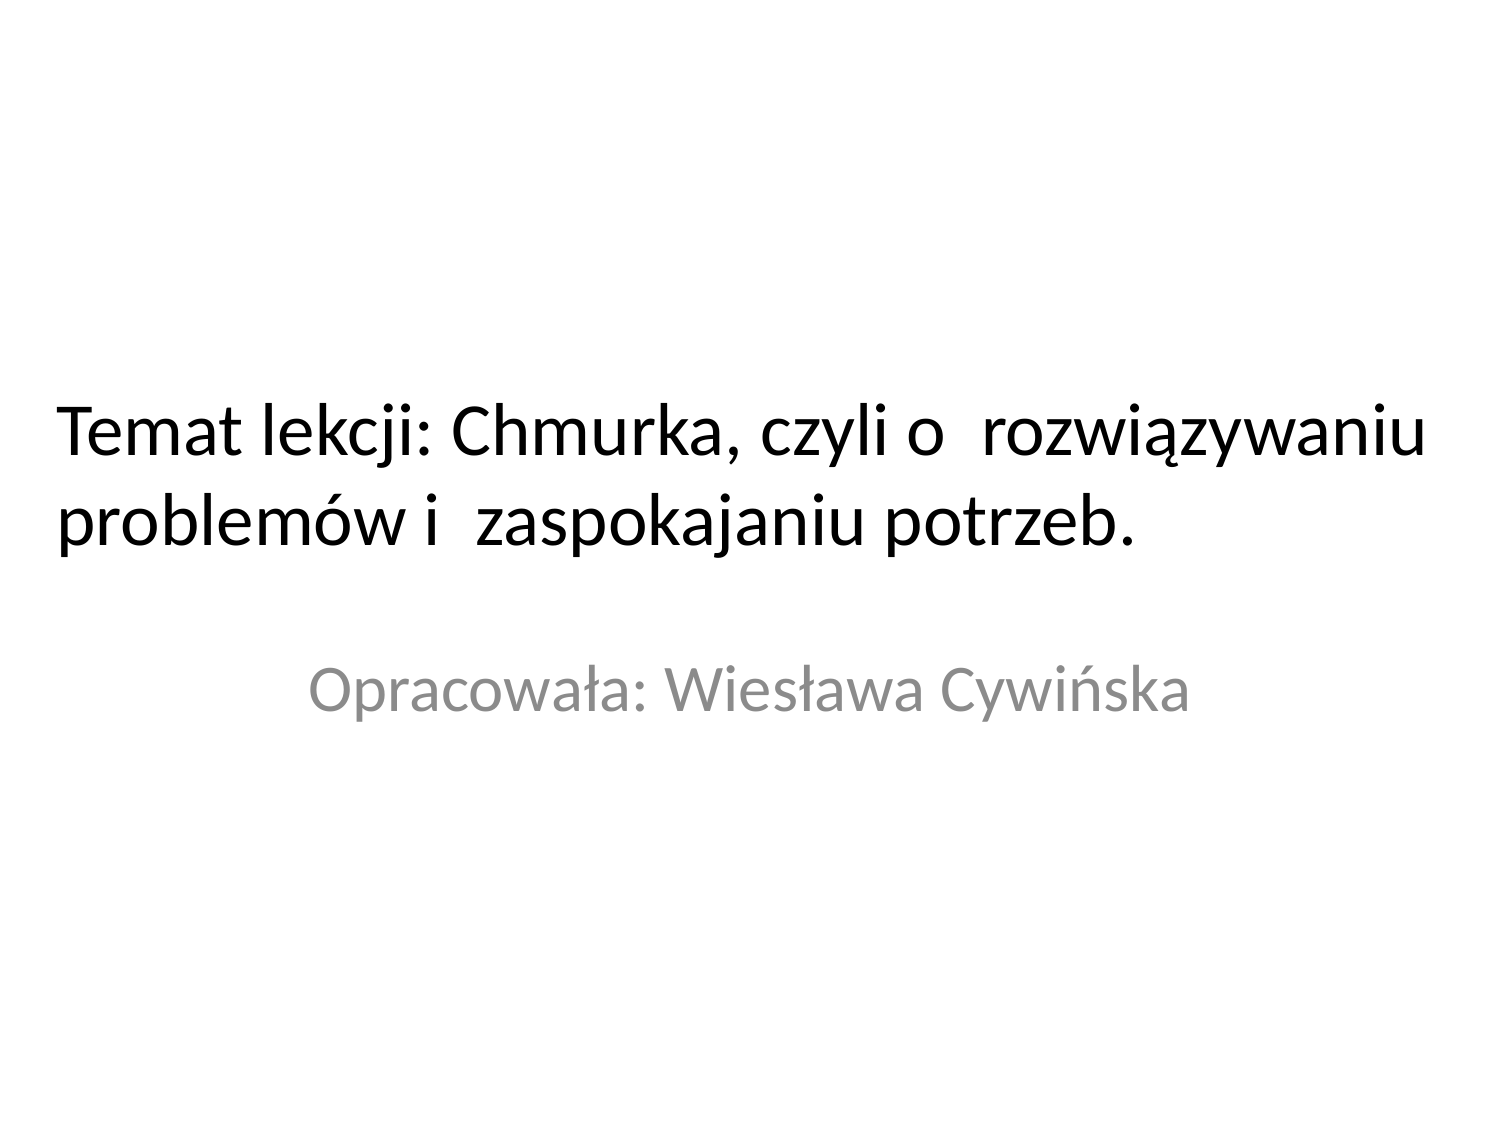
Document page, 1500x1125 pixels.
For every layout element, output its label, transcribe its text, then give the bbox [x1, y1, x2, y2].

subtitle Opracowała: Wiesława Cywińska [225, 637, 1275, 925]
title Temat lekcji: Chmurka, czyli o rozwiązywaniu problemów i zaspokajaniu potrzeb. [41, 349, 1459, 591]
